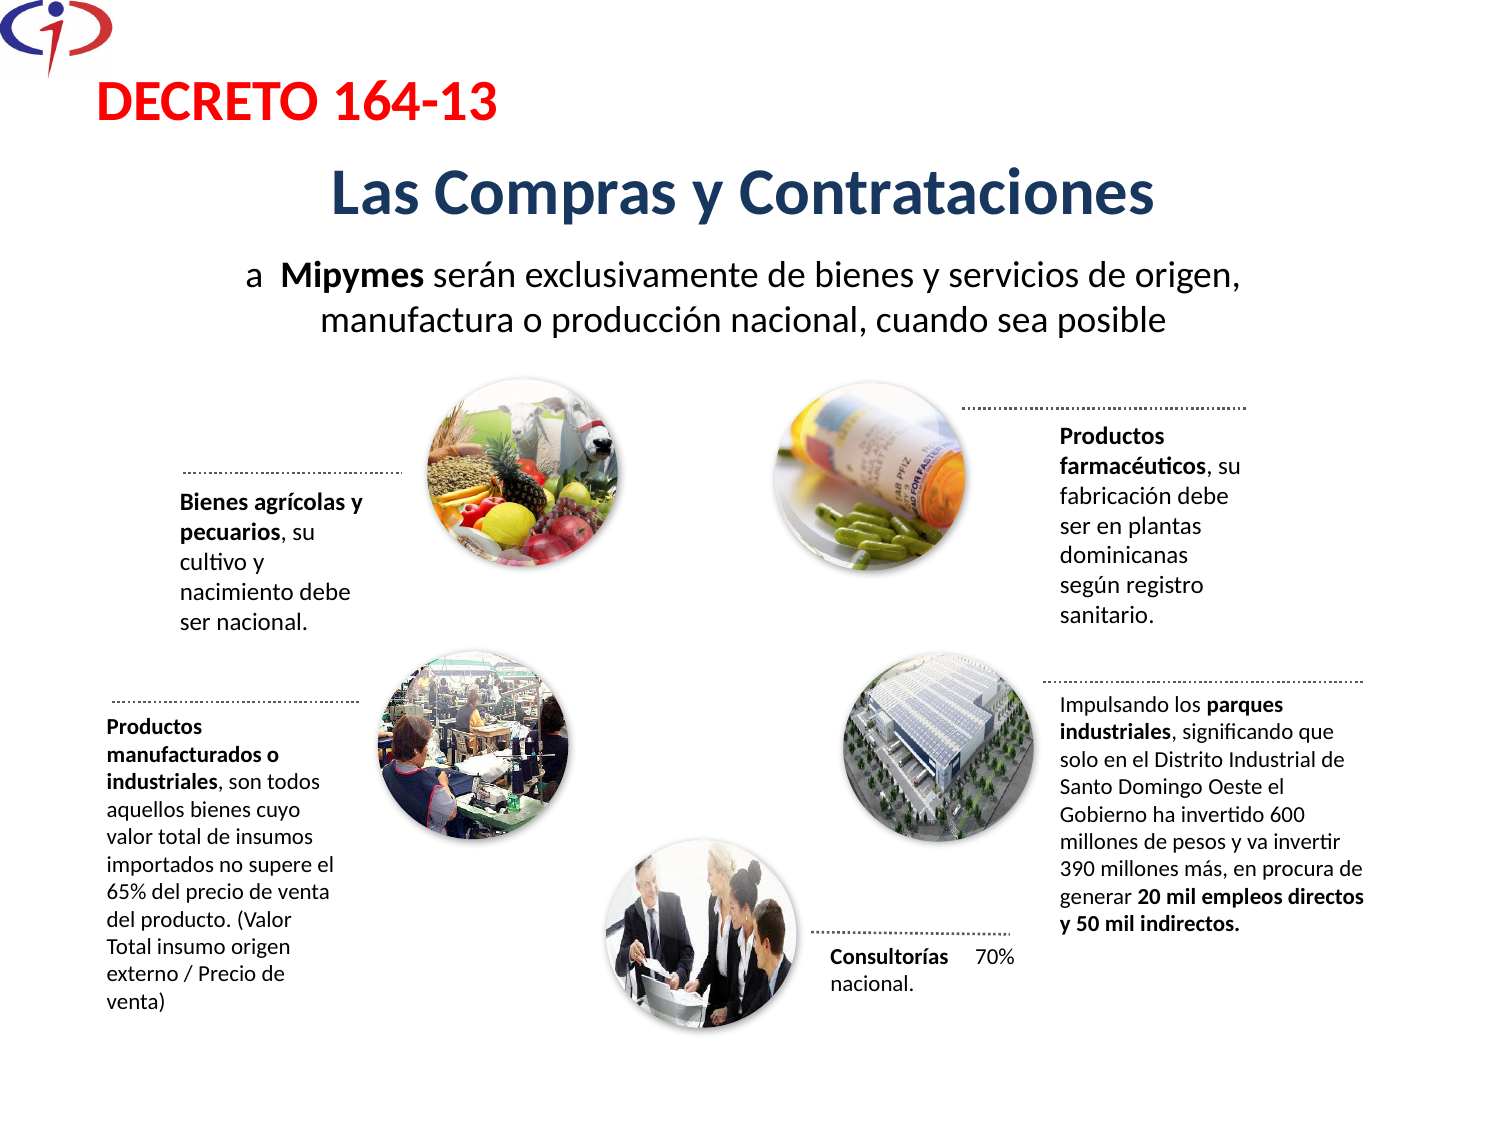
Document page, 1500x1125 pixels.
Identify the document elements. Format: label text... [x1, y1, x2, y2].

text_box Bienes agrícolas y pecuarios, su cultivo y nacimiento debe ser nacional. [164, 478, 382, 643]
text_box [846, 748, 1032, 836]
text_box [800, 382, 939, 485]
picture [0, 0, 113, 79]
text_box Productos farmacéuticos, su fabricación debe ser en plantas dominicanas según registro sanitario. [1045, 411, 1267, 637]
text_box [427, 387, 618, 567]
text_box Las Compras y Contrataciones [44, 140, 1443, 230]
text_box DECRETO 164-13 [81, 54, 578, 126]
text_box [609, 934, 794, 1022]
text_box Productos manufacturados o industriales, son todos aquellos bienes cuyo valor total de insumos importados no supere el 65% del precio de venta del producto. (Valor Total insumo origen externo / Precio de venta) [91, 704, 355, 1022]
text_box a Mipymes serán exclusivamente de bienes y servicios de origen, manufactura o producción nacional, cuando sea posible [164, 242, 1323, 347]
text_box [632, 839, 771, 942]
text_box [869, 653, 1008, 756]
text_box [404, 651, 543, 753]
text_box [810, 931, 1011, 935]
text_box Impulsando los parques industriales, significando que solo en el Distrito Industrial de Santo Domingo Oeste el Gobierno ha invertido 600 millones de pesos y va invertir 390 millones más, en procura de generar 20 mil empleos directos y 50 mil indirectos. [1045, 681, 1388, 944]
text_box [774, 400, 965, 571]
text_box Consultorías 70% nacional. [815, 934, 1030, 1004]
text_box [606, 849, 797, 1028]
text_box [380, 745, 566, 834]
text_box [453, 378, 592, 480]
text_box [430, 473, 616, 561]
text_box [843, 664, 1034, 842]
text_box [377, 660, 569, 840]
text_box [777, 477, 963, 565]
